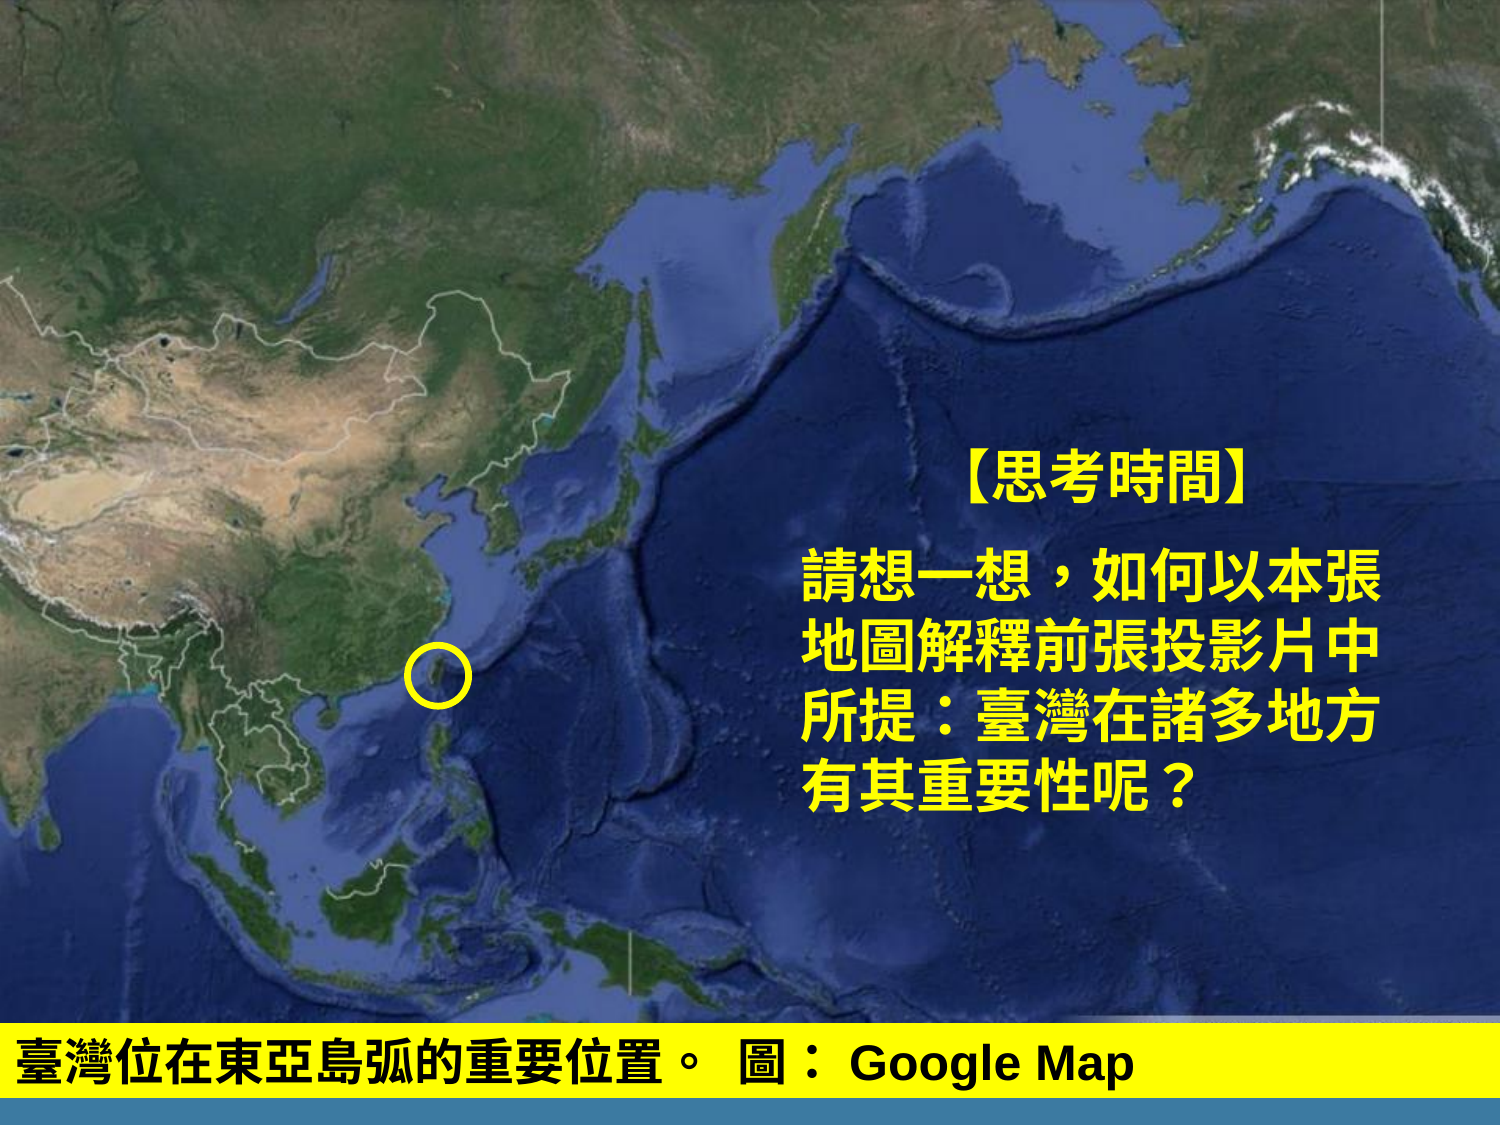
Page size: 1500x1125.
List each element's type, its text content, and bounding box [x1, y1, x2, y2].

text_box 臺灣位在東亞島弧的重要位置。 圖：Google Map [0, 1053, 1500, 1098]
picture [0, 0, 1500, 1047]
picture [0, 1098, 1500, 1125]
